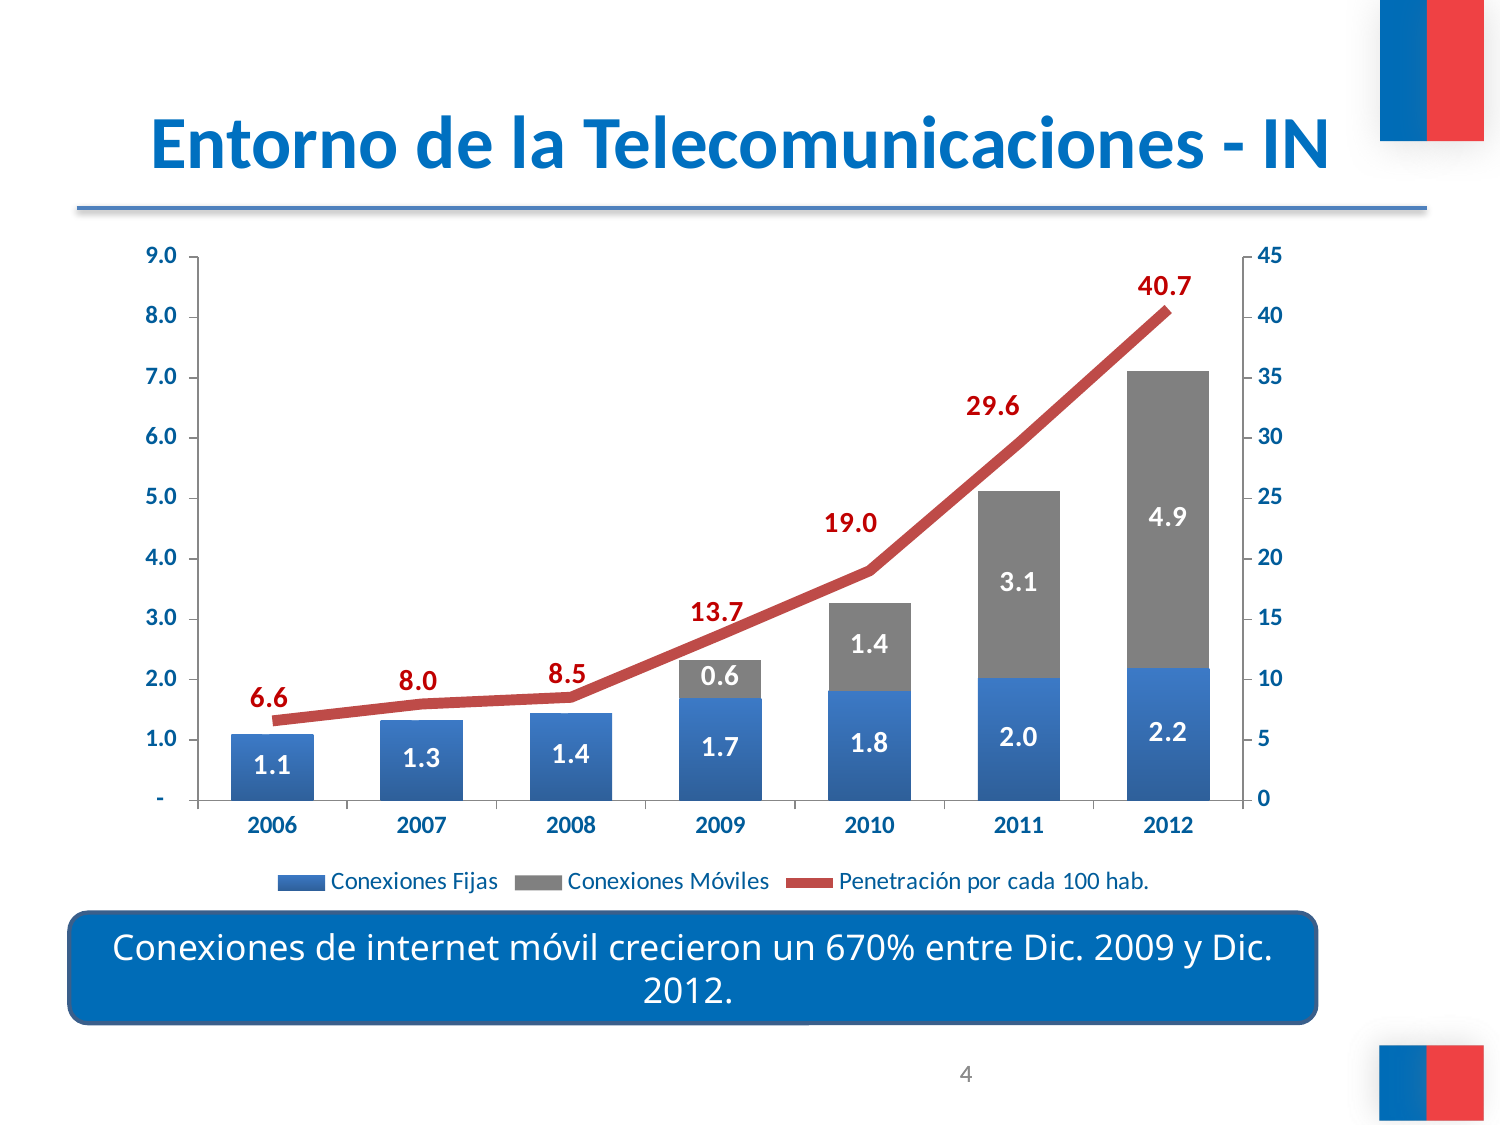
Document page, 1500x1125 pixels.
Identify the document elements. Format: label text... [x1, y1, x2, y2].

chart [114, 230, 1314, 902]
picture [1332, 999, 1500, 1125]
title Entorno de la Telecomunicaciones - IN [75, 45, 1425, 233]
slide_number 4 [512, 1042, 988, 1103]
text_box Conexiones de internet móvil crecieron un 670% entre Dic. 2009 y Dic. 2012. [67, 910, 1319, 1026]
